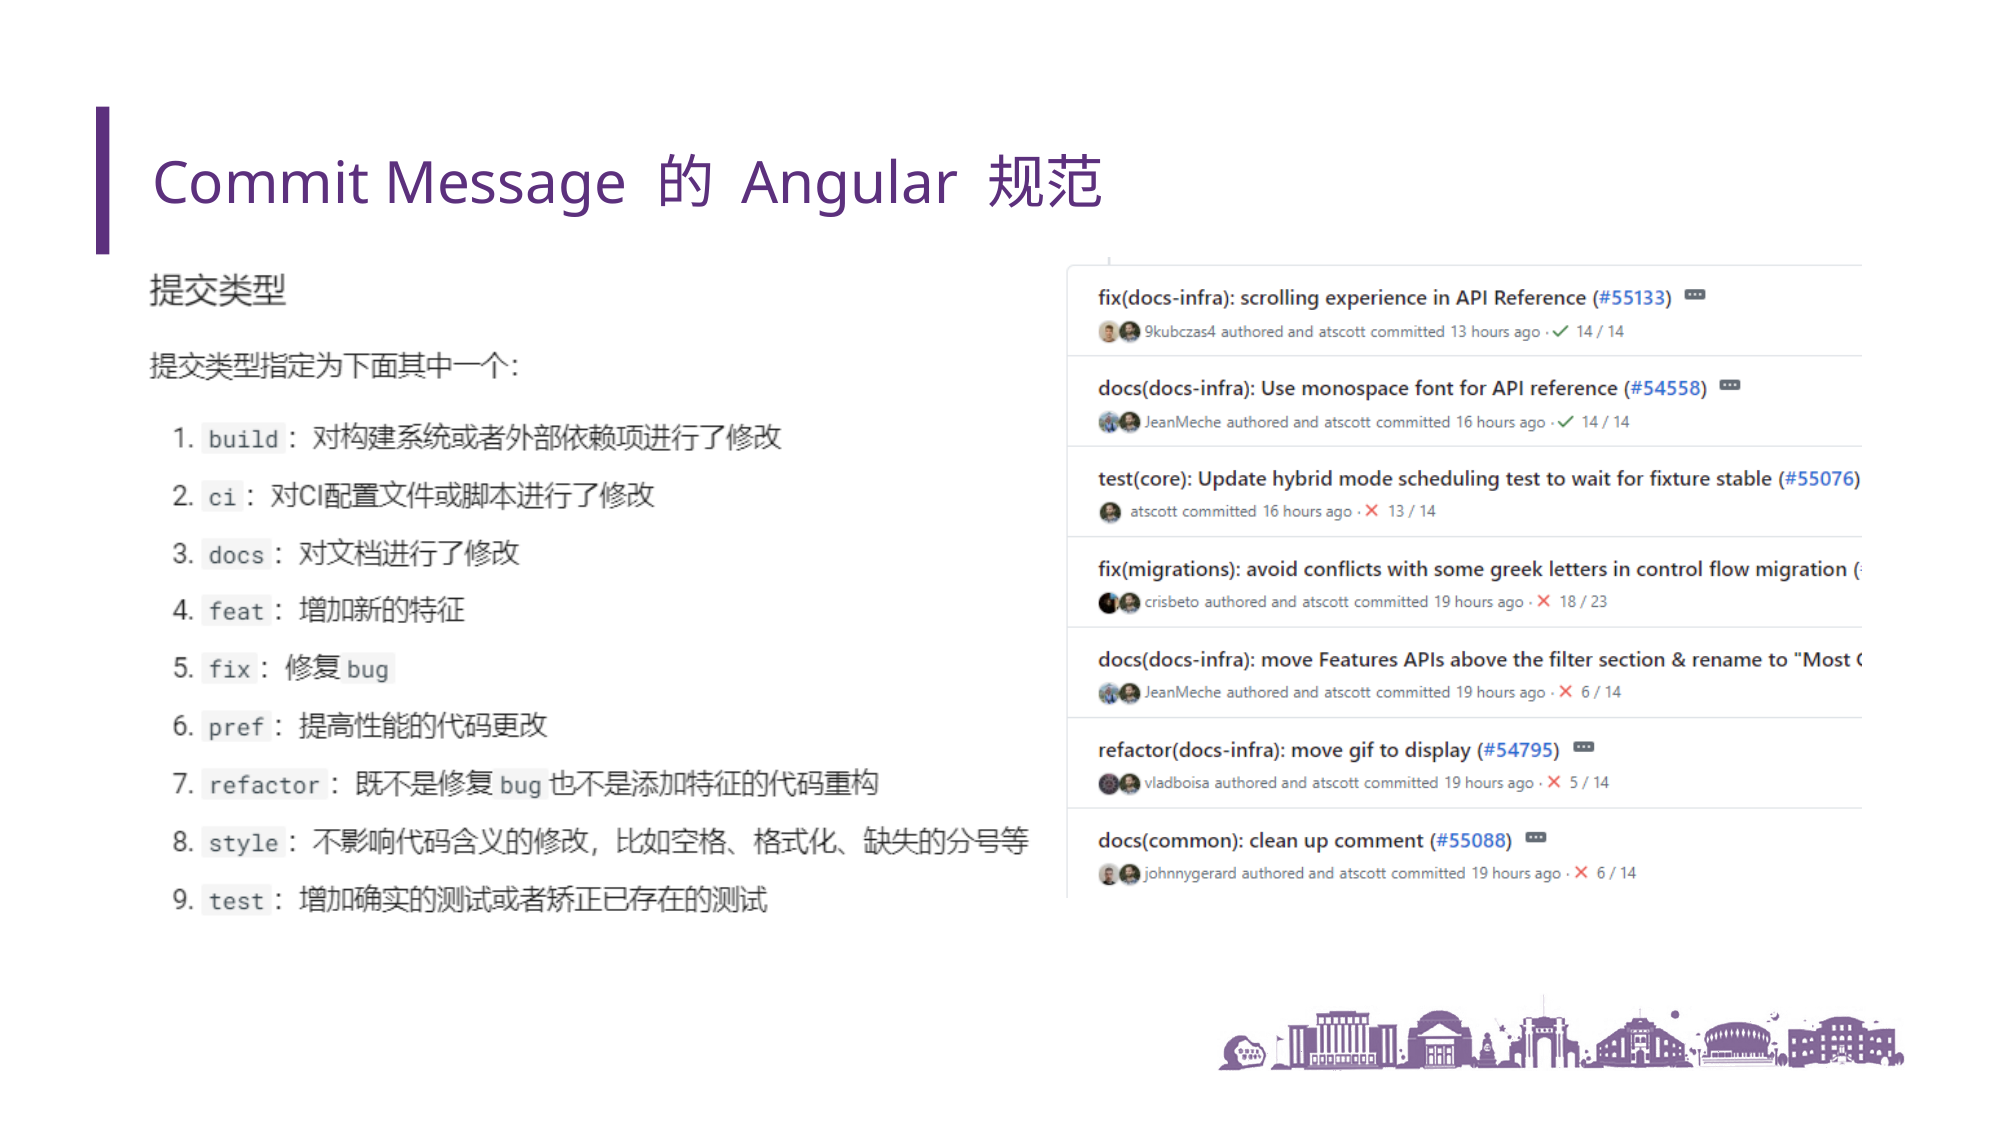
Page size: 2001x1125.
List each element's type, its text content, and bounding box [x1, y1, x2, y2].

title Commit Message 的 Angular 规范 [137, 97, 1863, 262]
picture [136, 256, 1863, 948]
